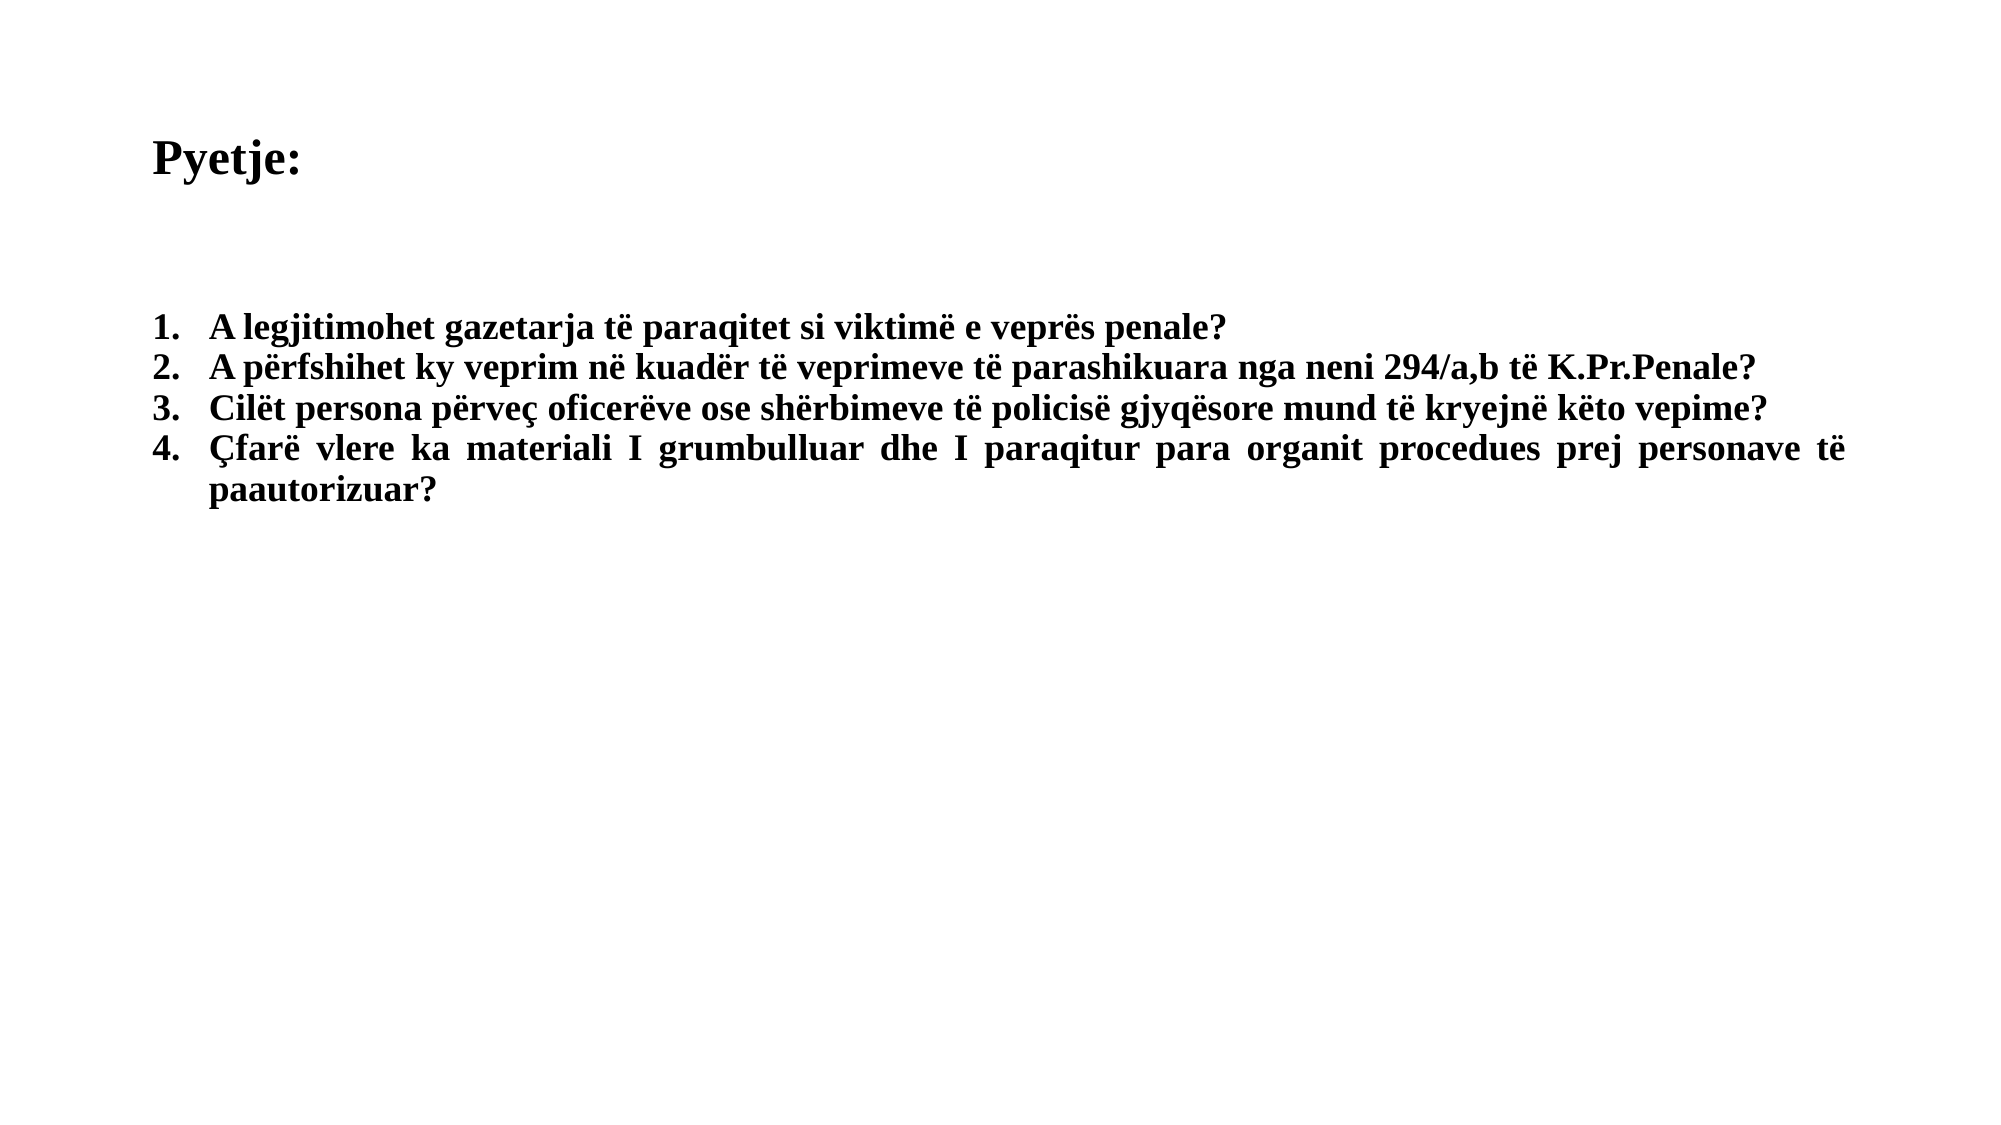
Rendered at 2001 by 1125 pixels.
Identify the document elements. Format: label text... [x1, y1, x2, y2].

title Pyetje: [137, 59, 1863, 278]
list A legjitimohet gazetarja të paraqitet si viktimë e veprës penale? A përfshihet ky veprim në kuadër të veprimeve të parashikuara nga neni 294/a,b të K.Pr.Penale? Cilët persona përveç oficerëve ose shërbimeve të policisë gjyqësore mund të kryejnë këto vepime? Çfarë vlere ka materiali I grumbulluar dhe I paraqitur para organit procedues prej personave të paautorizuar? [137, 299, 1863, 1014]
